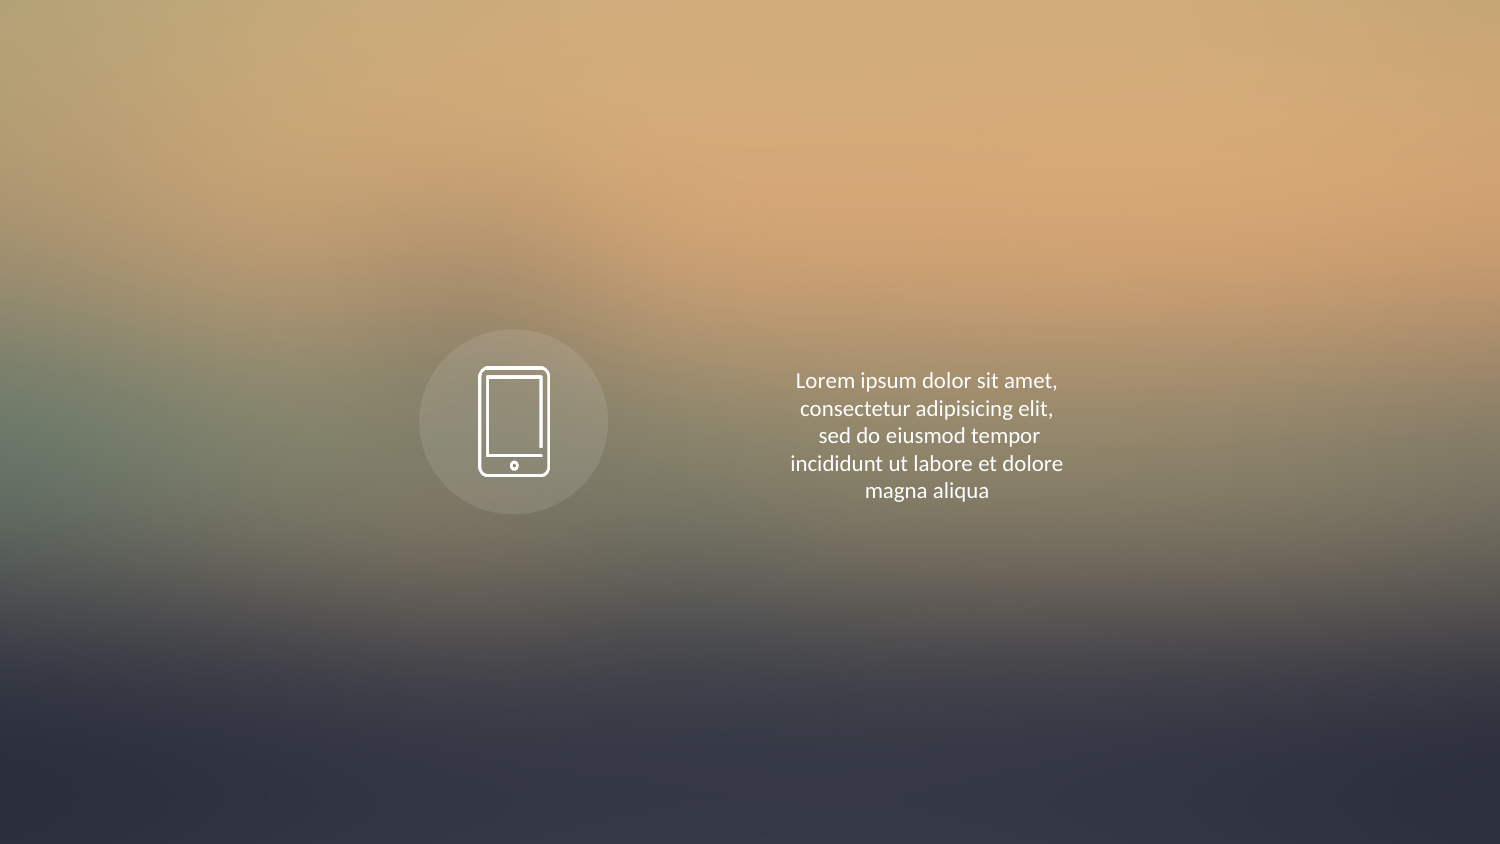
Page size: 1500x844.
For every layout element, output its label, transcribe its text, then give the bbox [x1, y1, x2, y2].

text_box [417, 327, 611, 517]
picture [0, 0, 1500, 844]
text_box Lorem ipsum dolor sit amet, consectetur adipisicing elit, sed do eiusmod tempor incididunt ut labore et dolore magna aliqua [750, 358, 1105, 511]
